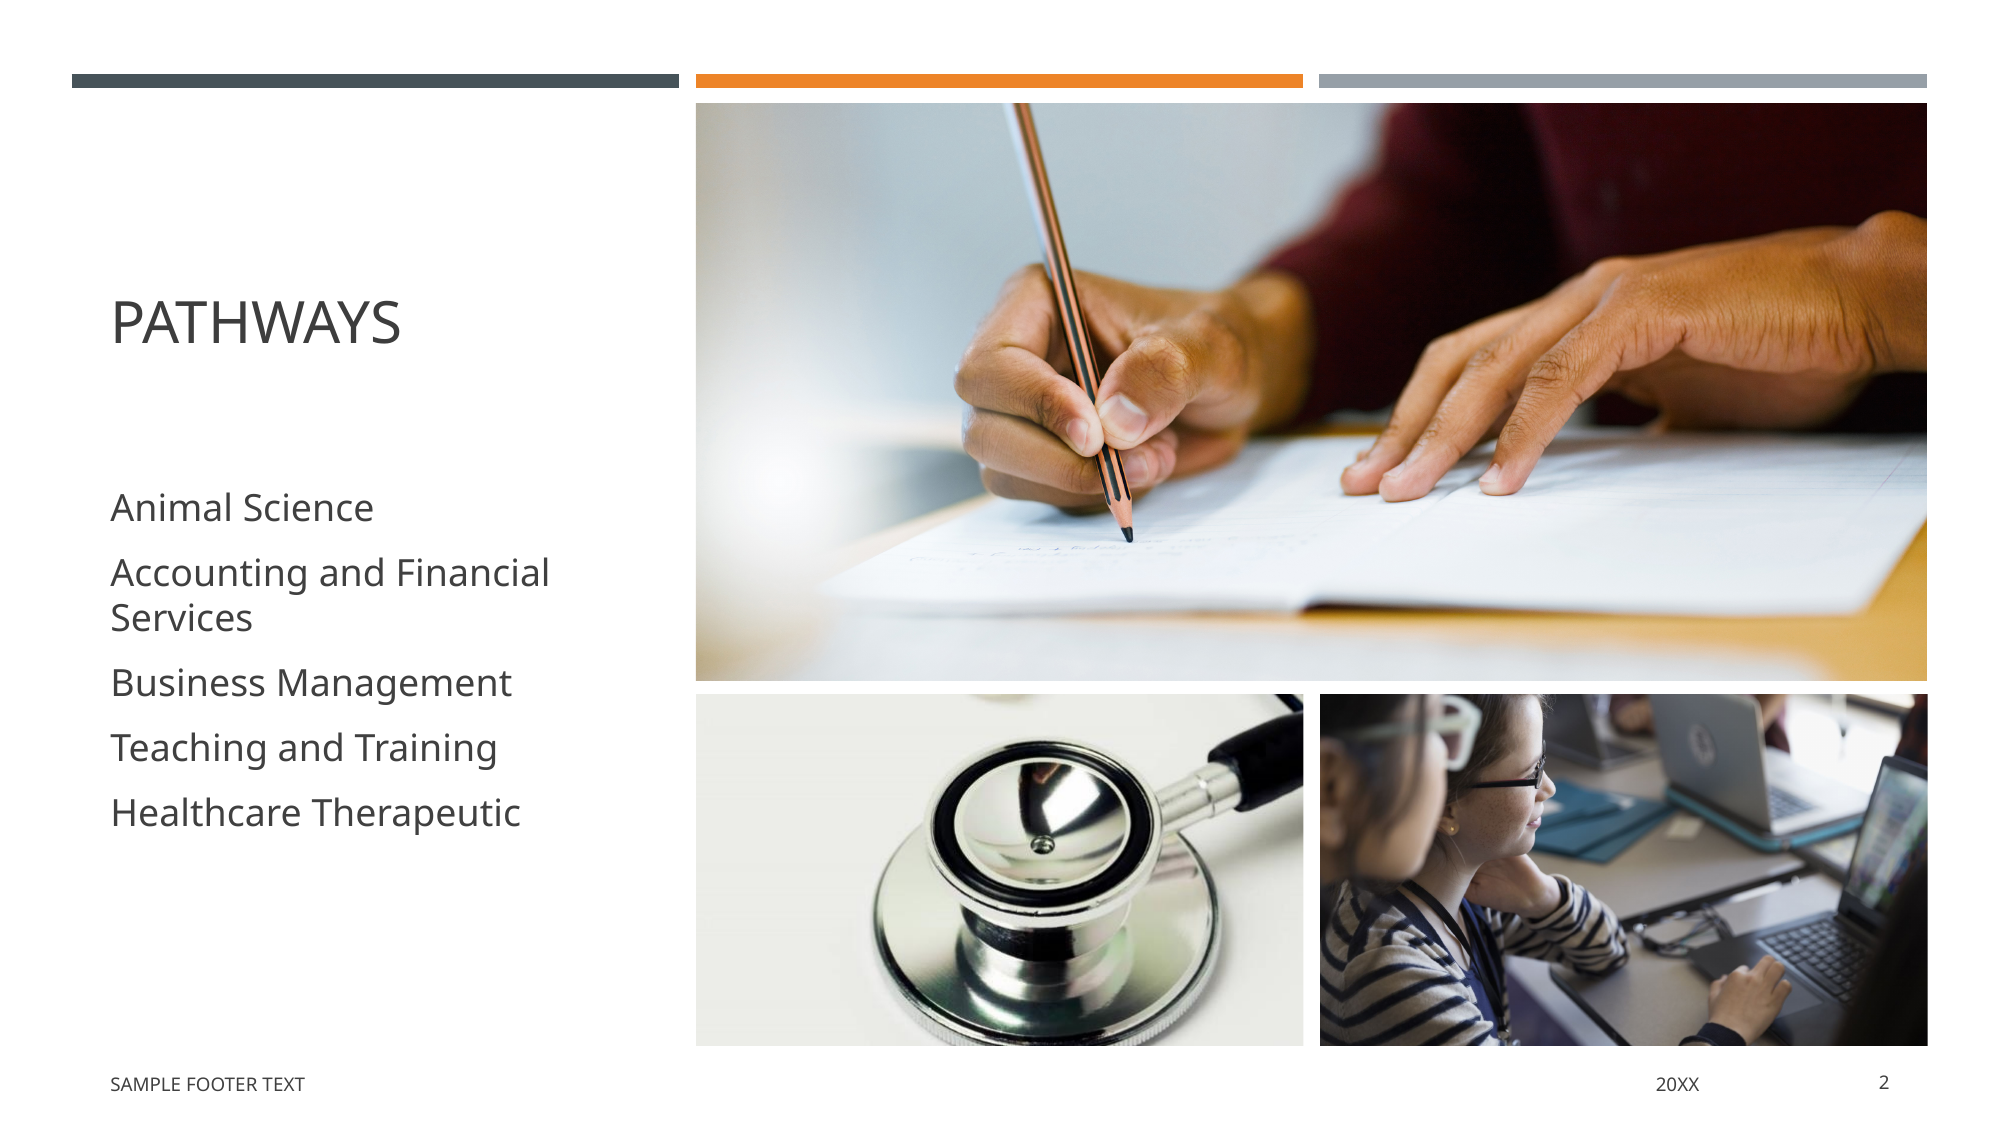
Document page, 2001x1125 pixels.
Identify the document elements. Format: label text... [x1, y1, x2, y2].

footer Sample Footer Text [95, 1053, 1230, 1114]
picture [695, 102, 1928, 682]
picture [695, 694, 1304, 1047]
title Pathways [95, 119, 666, 357]
slide_number 2 [1732, 1055, 1905, 1114]
slide_number 20XX [1247, 1053, 1715, 1114]
picture [1319, 693, 1929, 1046]
list Animal Science Accounting and Financial Services Business Management Teaching and Training Healthcare Therapeutic [95, 357, 666, 962]
